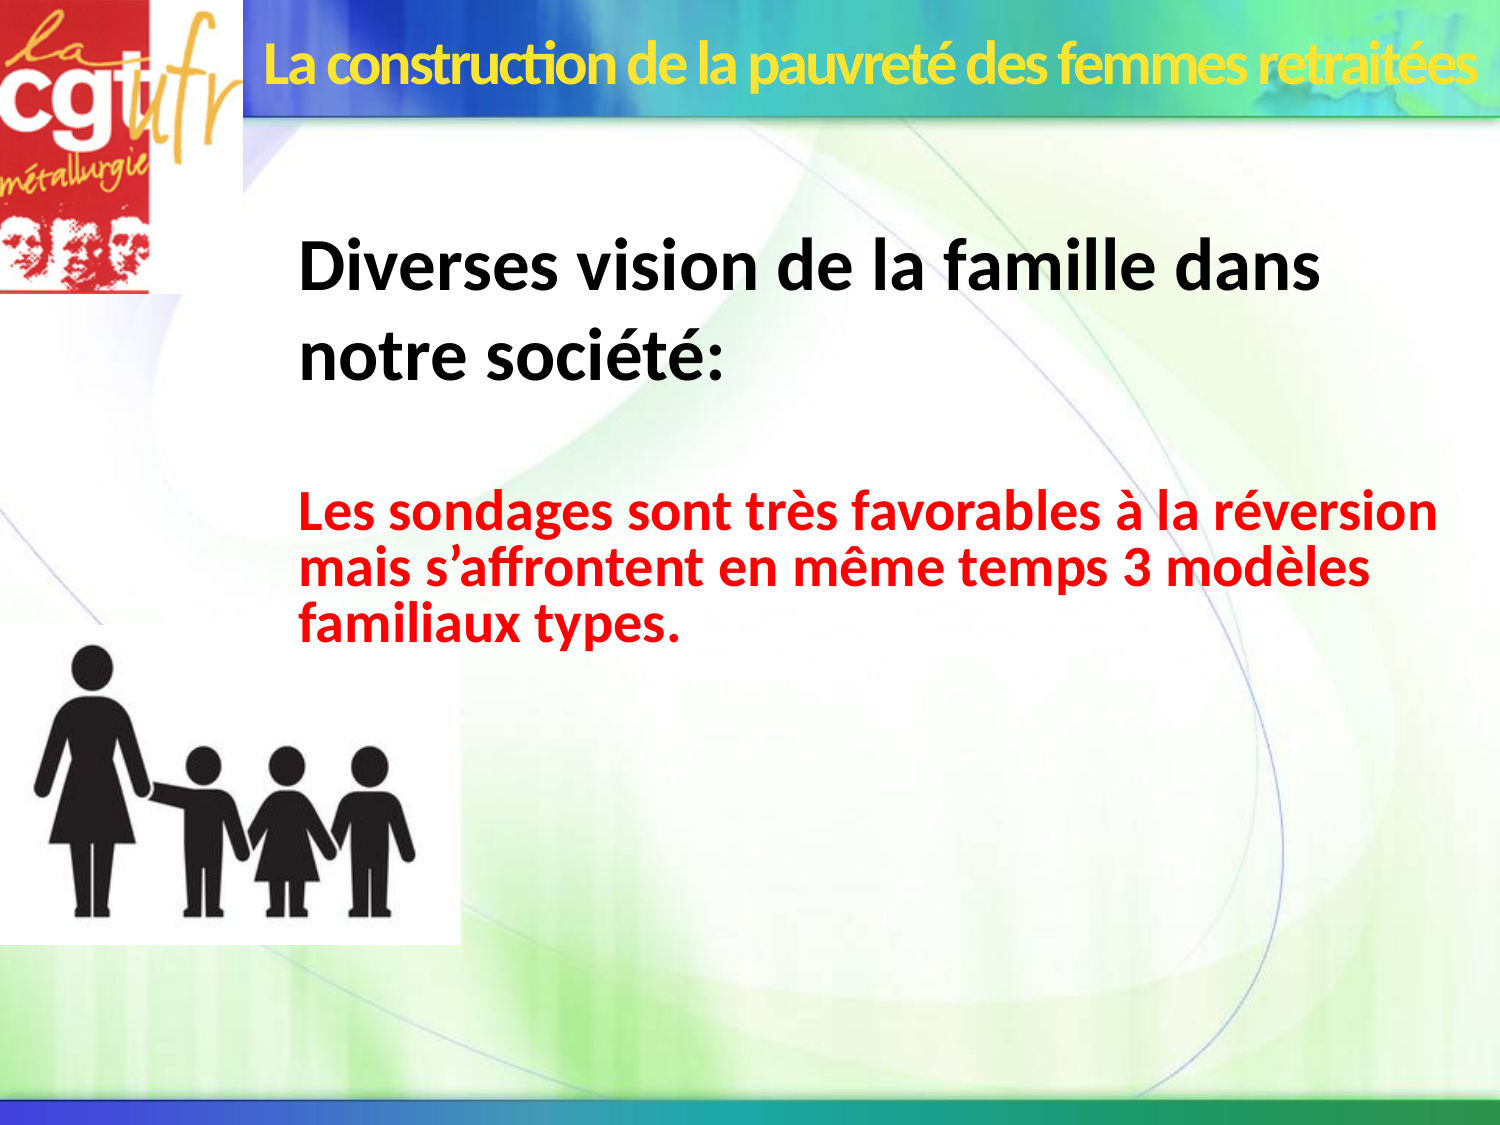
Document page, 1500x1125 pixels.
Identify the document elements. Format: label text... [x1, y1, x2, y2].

text_box Diverses vision de la famille dans notre société: Les sondages sont très favorables à la réversion mais s’affrontent en même temps 3 modèles familiaux types. [283, 208, 1465, 829]
title La construction de la pauvreté des femmes retraitées [246, 30, 1500, 100]
picture [0, 0, 1500, 1125]
